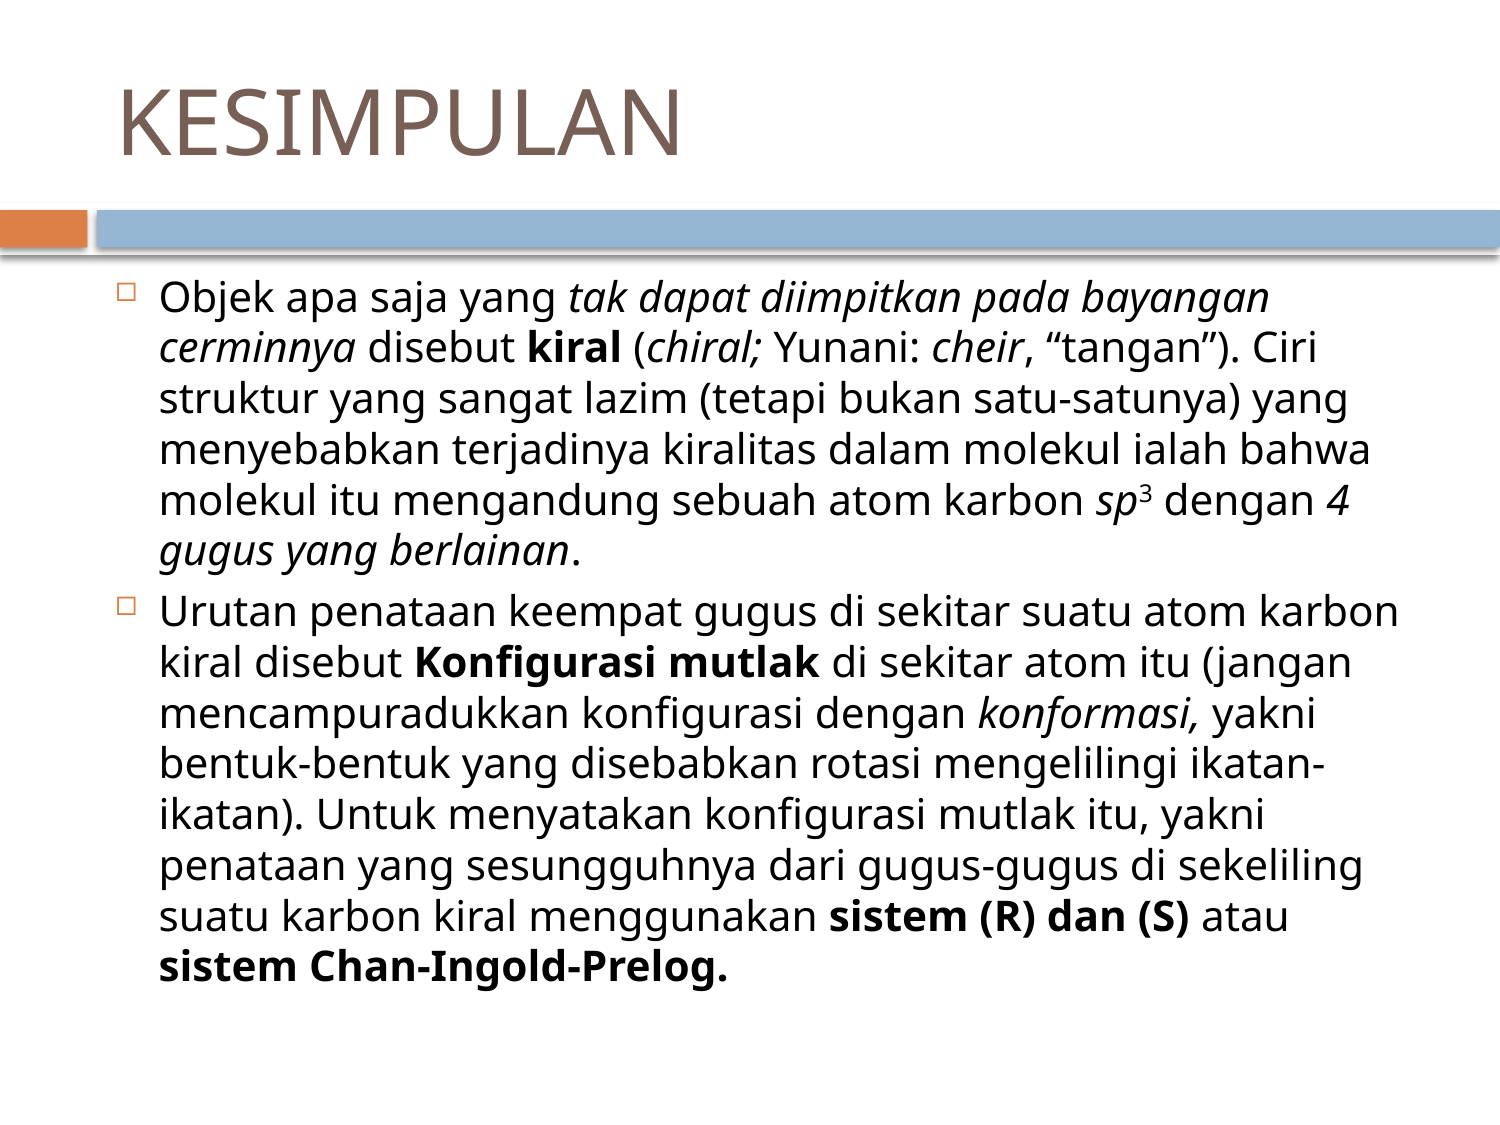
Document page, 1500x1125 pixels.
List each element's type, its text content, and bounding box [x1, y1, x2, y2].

list Objek apa saja yang tak dapat diimpitkan pada bayangan cerminnya disebut kiral (chiral; Yunani: cheir, “tangan”). Ciri struktur yang sangat lazim (tetapi bukan satu-satunya) yang menyebabkan terjadinya kiralitas dalam molekul ialah bahwa molekul itu mengandung sebuah atom karbon sp3 dengan 4 gugus yang berlainan. Urutan penataan keempat gugus di sekitar suatu atom karbon kiral disebut Konfigurasi mutlak di sekitar atom itu (jangan mencampuradukkan konfigurasi dengan konformasi, yakni bentuk-bentuk yang disebabkan rotasi mengelilingi ikatan-ikatan). Untuk menyatakan konfigurasi mutlak itu, yakni penataan yang sesungguhnya dari gugus-gugus di sekeliling suatu karbon kiral menggunakan sistem (R) dan (S) atau sistem Chan-Ingold-Prelog. [100, 262, 1438, 1000]
title KESIMPULAN [100, 37, 1438, 200]
